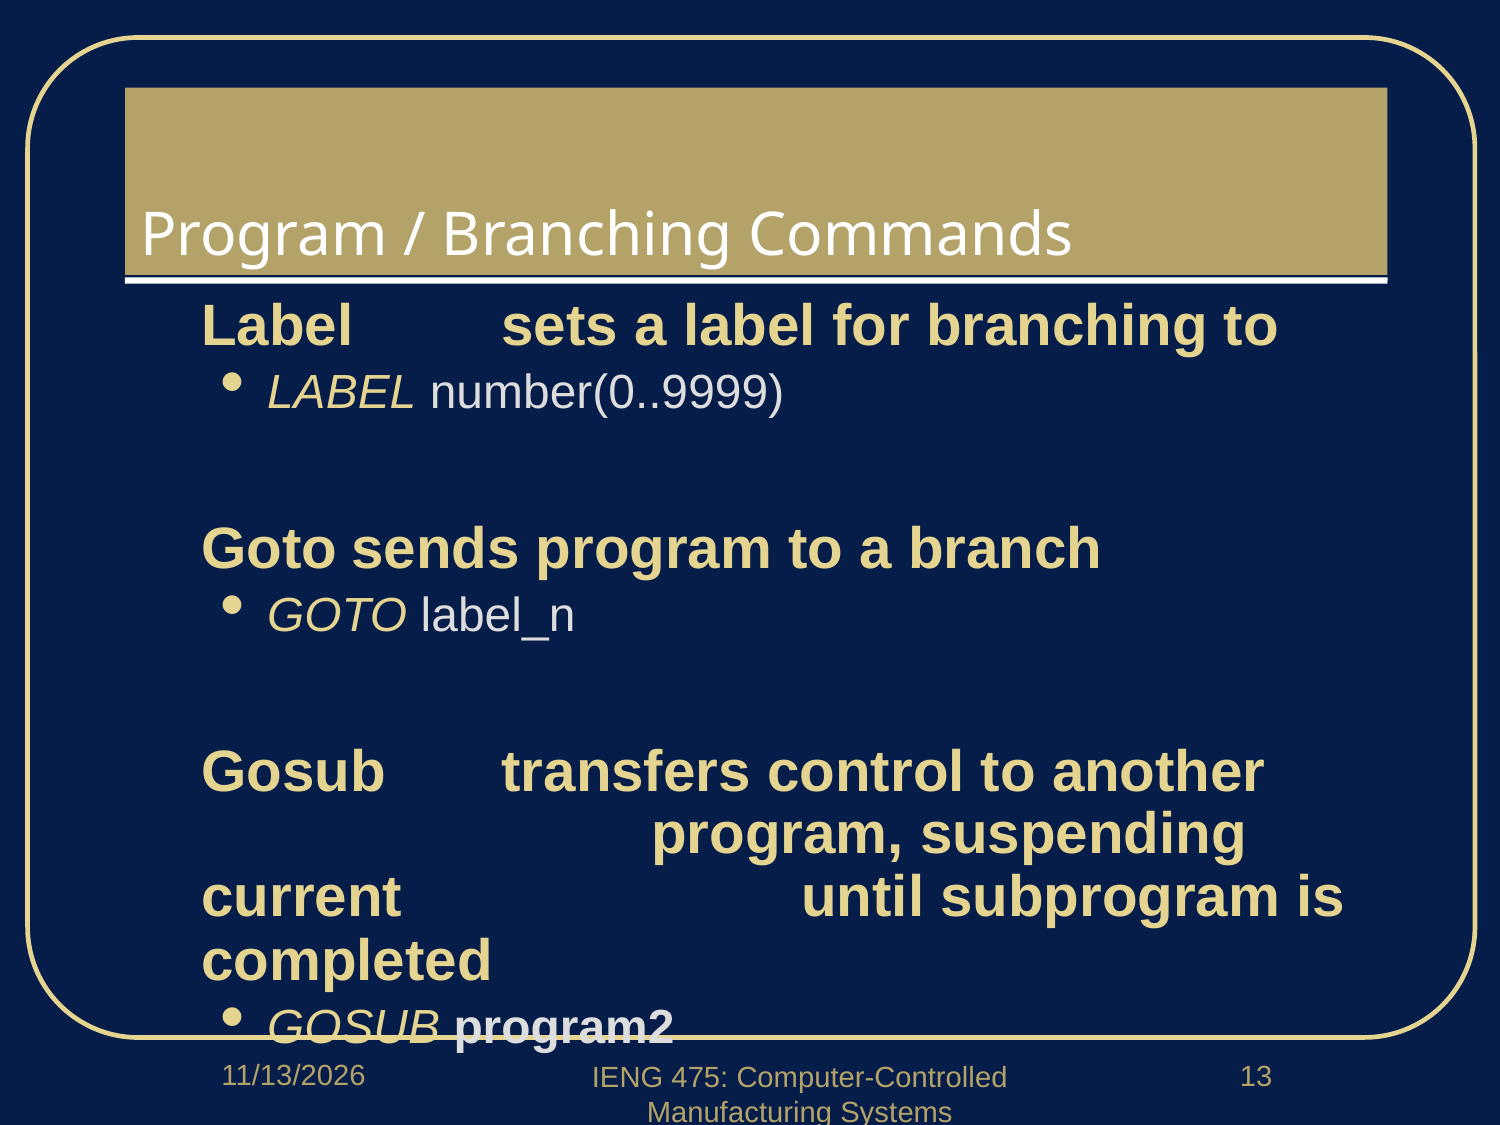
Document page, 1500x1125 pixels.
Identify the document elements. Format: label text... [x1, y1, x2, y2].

footer IENG 475: Computer-Controlled Manufacturing Systems [537, 1050, 1063, 1125]
title Program / Branching Commands [125, 87, 1388, 275]
list Label sets a label for branching to LABEL number(0..9999) Goto sends program to a branch GOTO label_n Gosub transfers control to another program, suspending current until subprogram is completed GOSUB program2 [130, 287, 1406, 968]
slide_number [124, 1048, 463, 1124]
slide_number 13 [1124, 1049, 1388, 1125]
